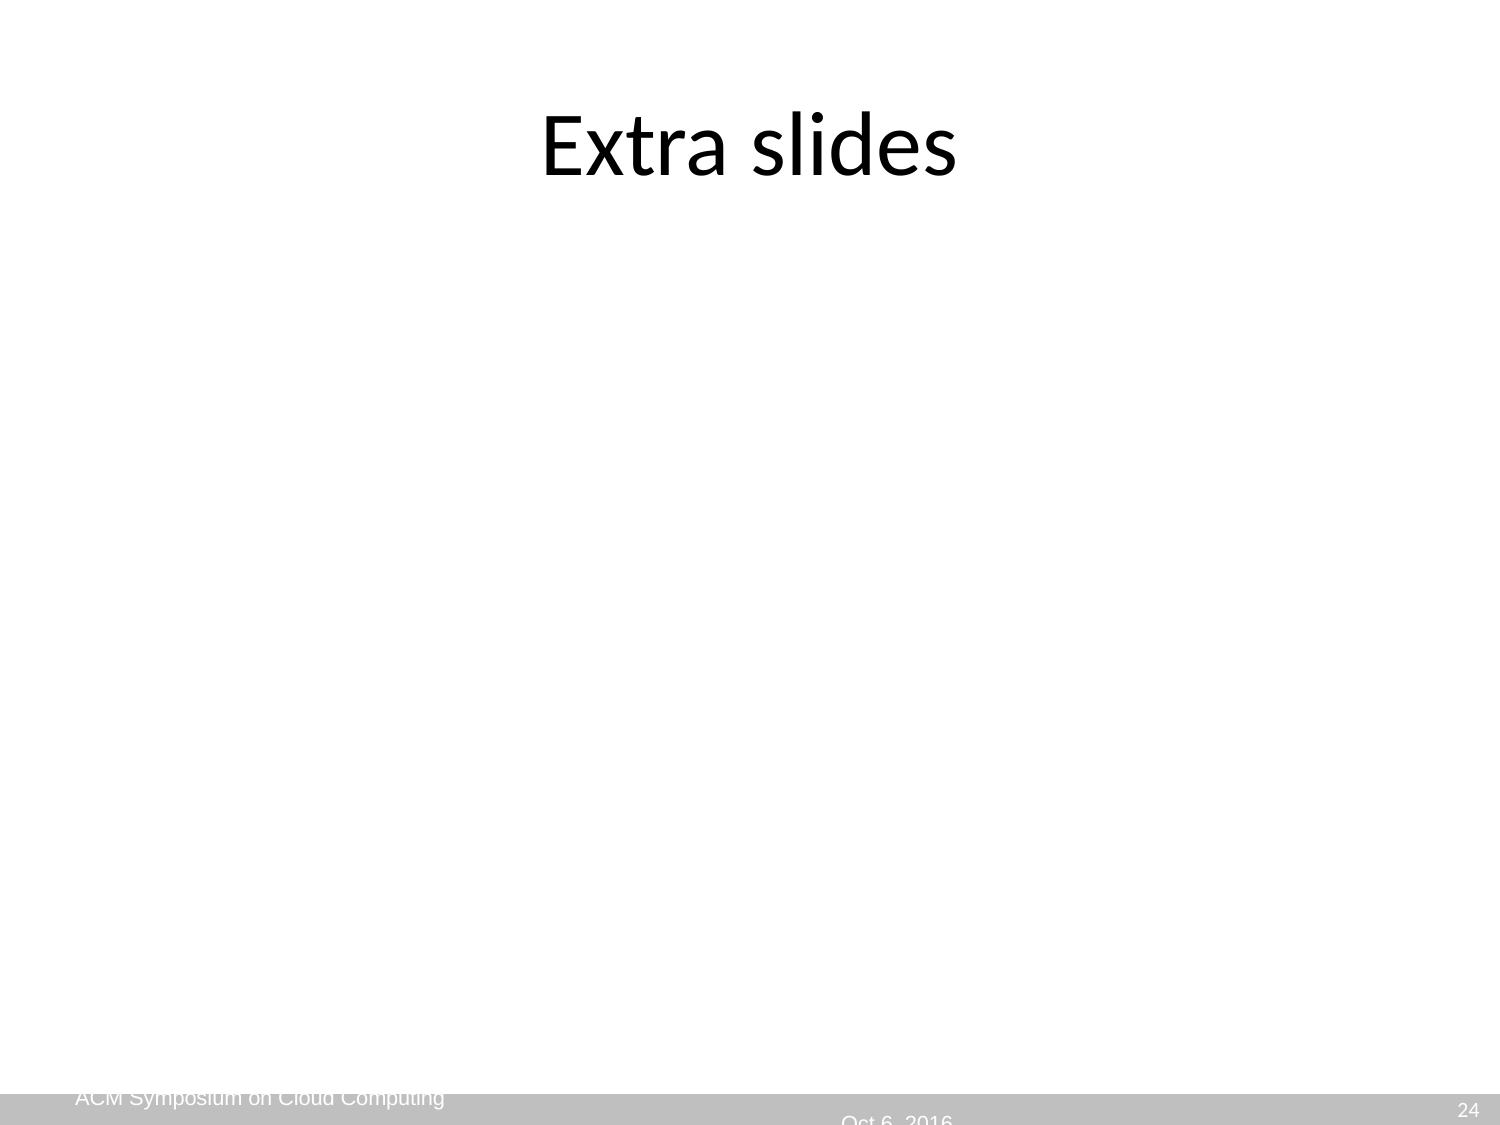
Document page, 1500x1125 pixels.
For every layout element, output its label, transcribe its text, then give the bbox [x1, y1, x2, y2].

title Extra slides [75, 45, 1425, 233]
slide_number 24 [1144, 1079, 1495, 1125]
